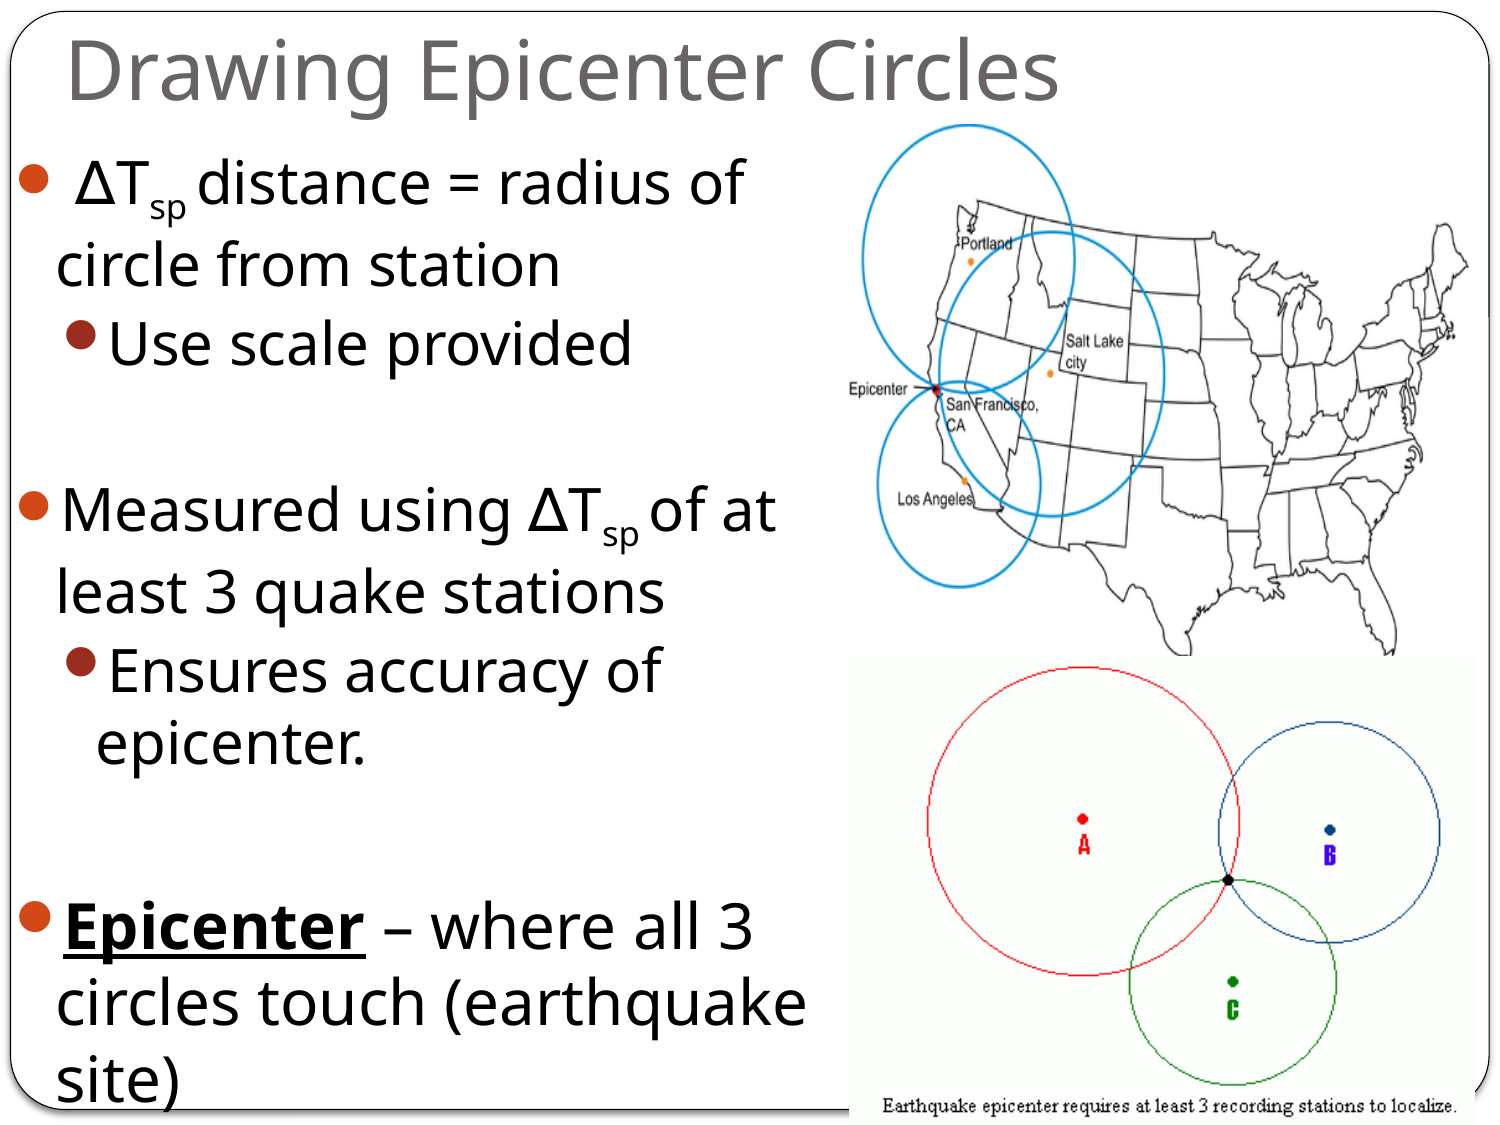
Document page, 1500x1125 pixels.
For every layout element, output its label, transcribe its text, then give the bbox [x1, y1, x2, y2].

list ∆Tsp distance = radius of circle from station Use scale provided Measured using ∆Tsp of at least 3 quake stations Ensures accuracy of epicenter. Epicenter – where all 3 circles touch (earthquake site) [0, 137, 843, 1125]
title Drawing Epicenter Circles [50, 0, 1325, 133]
picture [849, 124, 1476, 1125]
